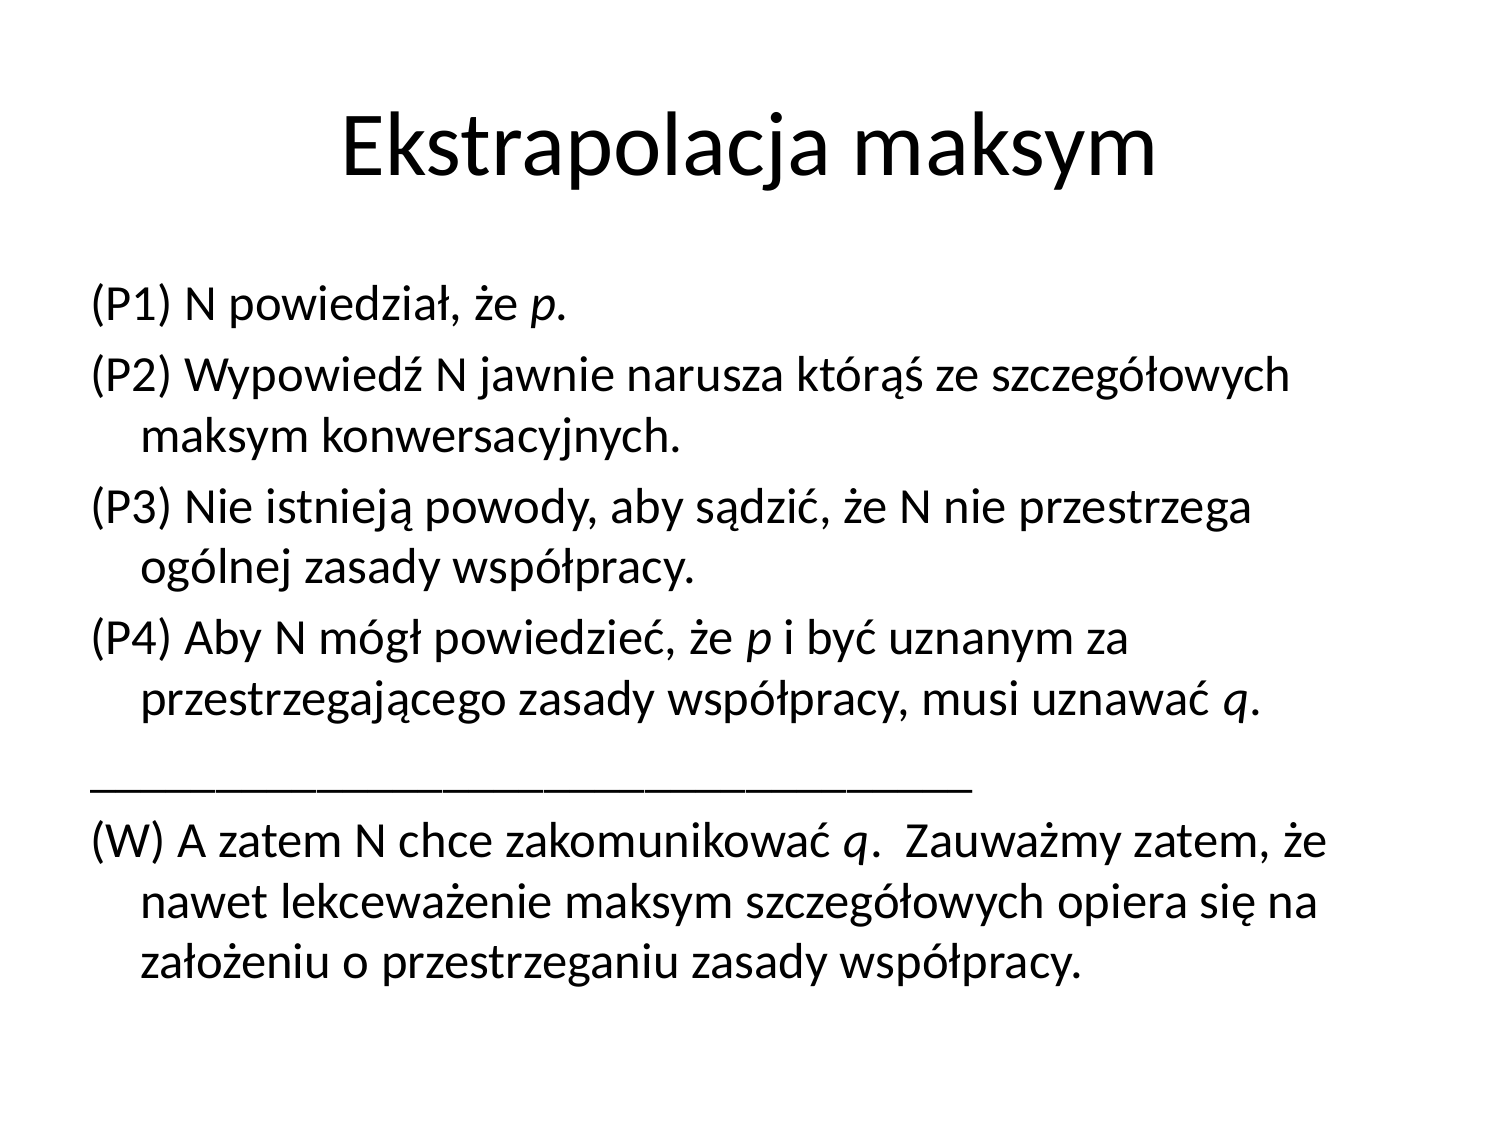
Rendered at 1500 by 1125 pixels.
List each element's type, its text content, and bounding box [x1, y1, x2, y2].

list (P1) N powiedział, że p. (P2) Wypowiedź N jawnie narusza którąś ze szczegółowych maksym konwersacyjnych. (P3) Nie istnieją powody, aby sądzić, że N nie przestrzega ogólnej zasady współpracy. (P4) Aby N mógł powiedzieć, że p i być uznanym za przestrzegającego zasady współpracy, musi uznawać q. ___________________________________ (W) A zatem N chce zakomunikować q. Zauważmy zatem, że nawet lekceważenie maksym szczegółowych opiera się na założeniu o przestrzeganiu zasady współpracy. [75, 262, 1425, 1005]
title Ekstrapolacja maksym [75, 45, 1425, 233]
